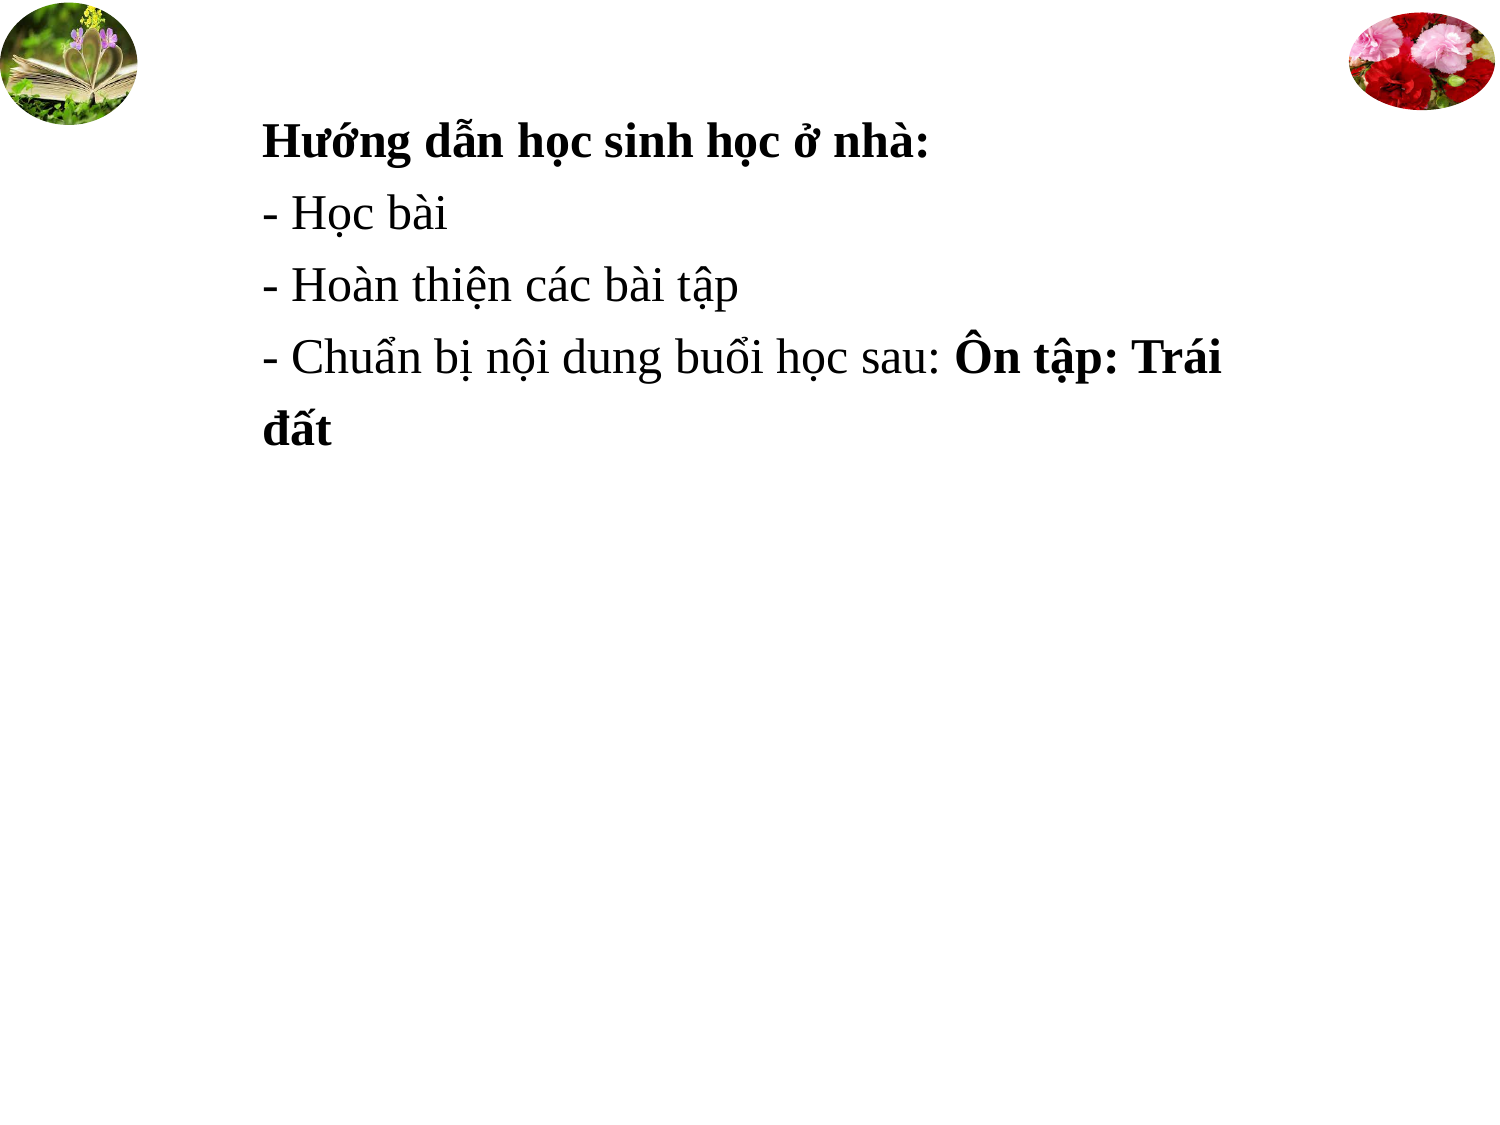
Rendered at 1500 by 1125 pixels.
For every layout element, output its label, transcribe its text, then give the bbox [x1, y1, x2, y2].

picture [0, 2, 138, 125]
picture [1348, 12, 1496, 111]
text_box Hướng dẫn học sinh học ở nhà: - Học bài - Hoàn thiện các bài tập - Chuẩn bị nội dung buổi học sau: Ôn tập: Trái đất [247, 88, 1275, 463]
